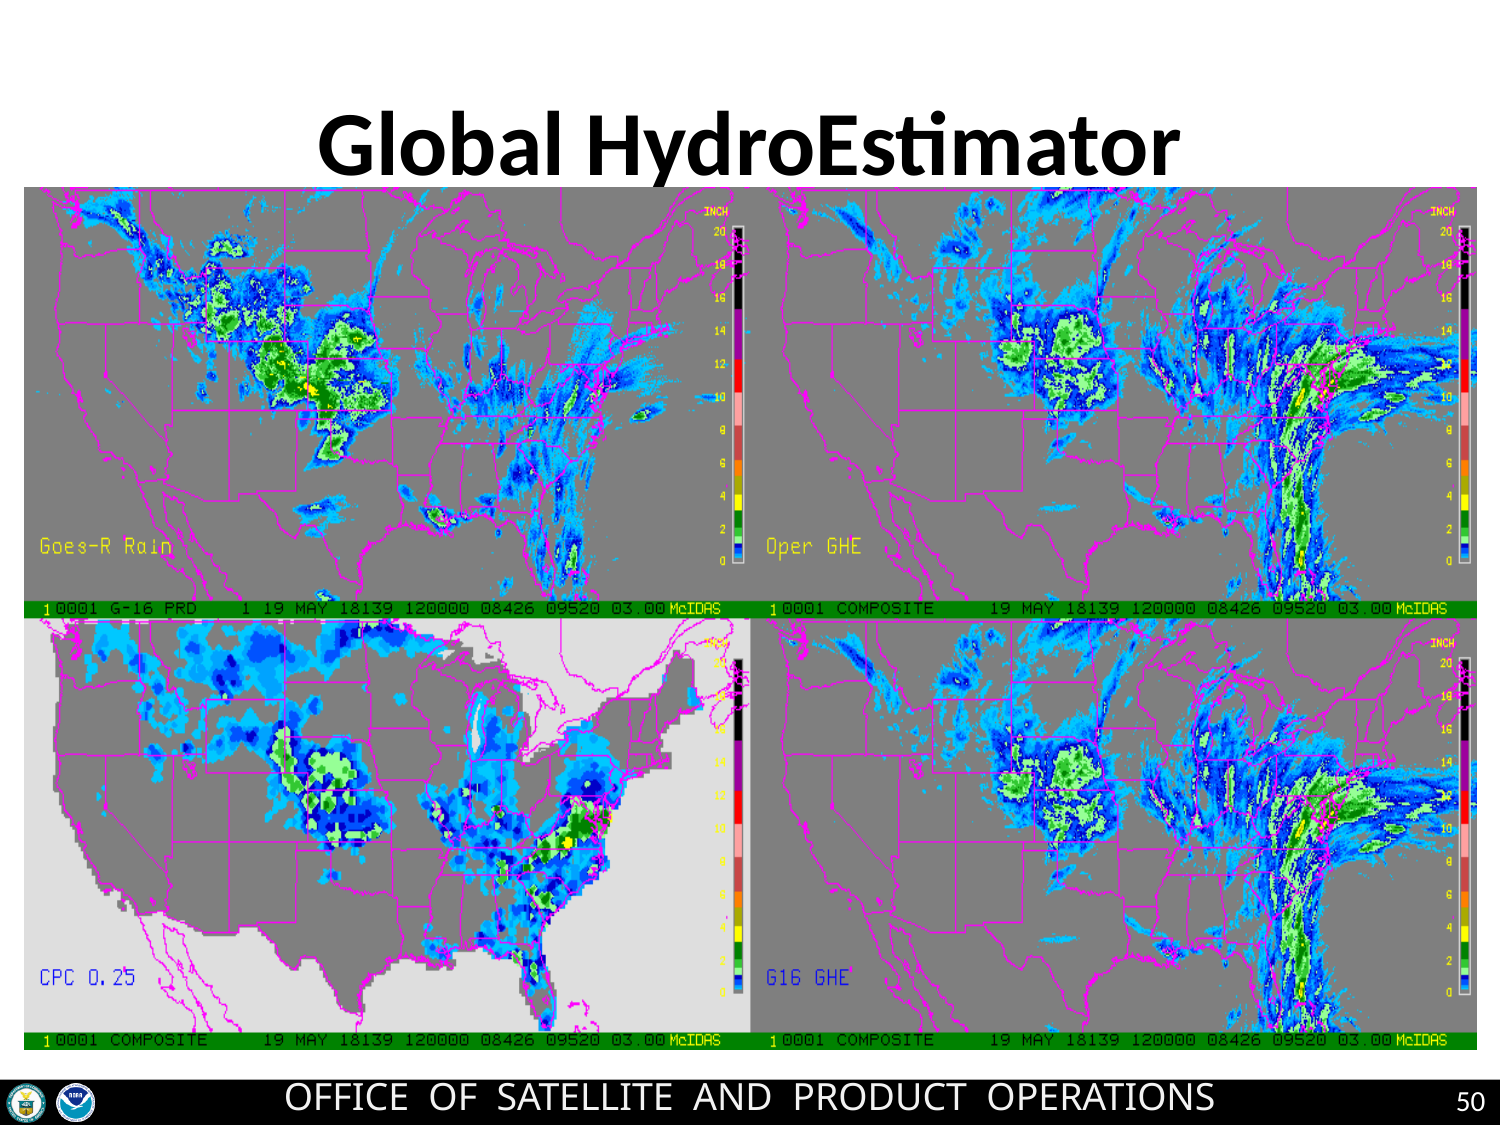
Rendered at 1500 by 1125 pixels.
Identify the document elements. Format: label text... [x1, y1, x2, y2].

title Global HydroEstimator [75, 45, 1425, 185]
picture [6, 1083, 46, 1123]
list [24, 187, 1477, 1051]
picture [56, 1083, 95, 1122]
